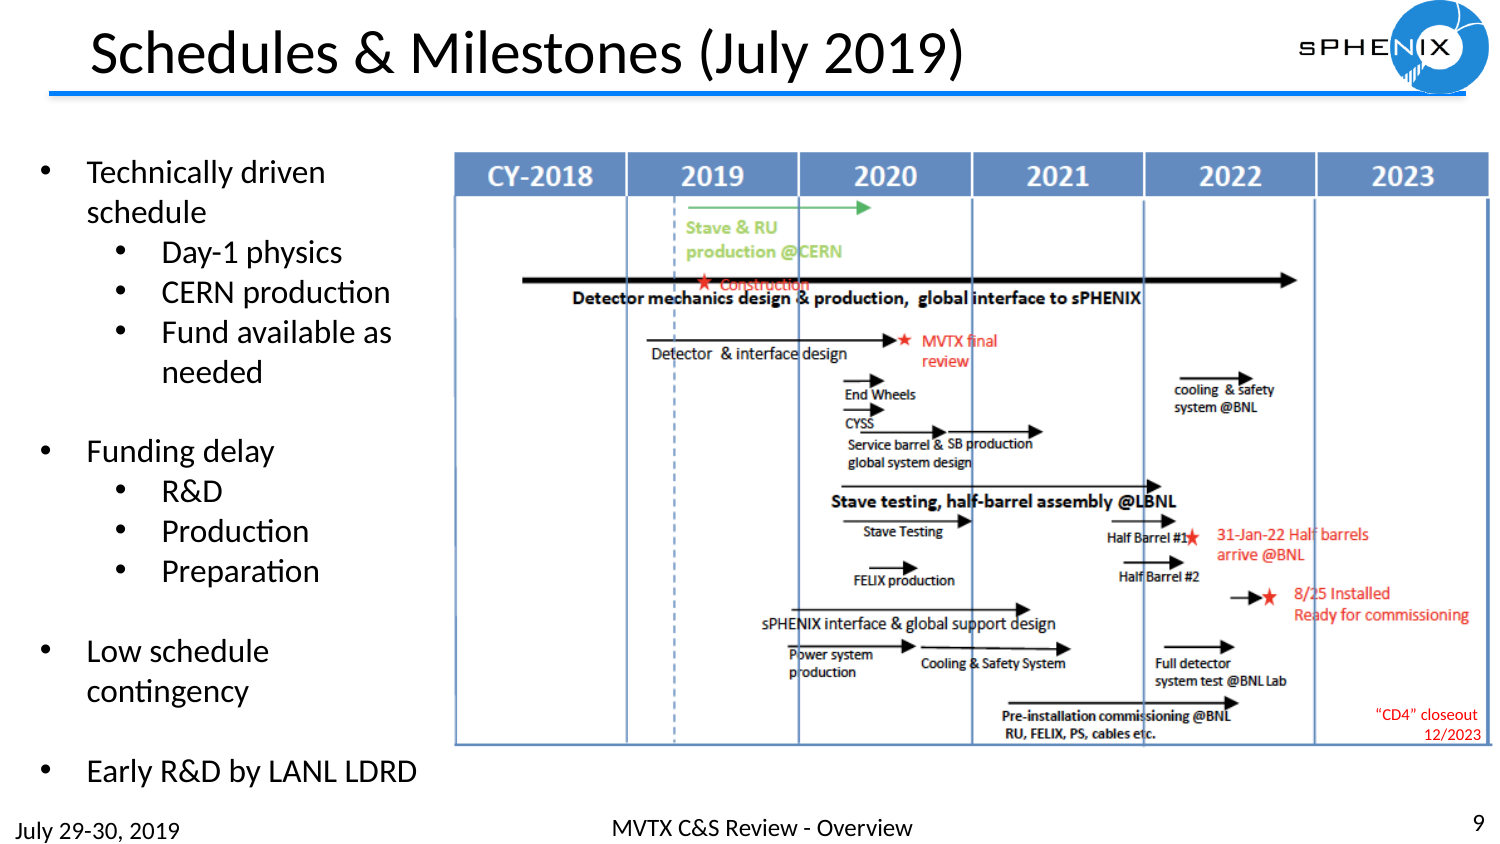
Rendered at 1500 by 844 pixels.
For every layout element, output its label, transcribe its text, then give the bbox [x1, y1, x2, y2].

picture [437, 141, 1500, 761]
text_box Technically driven schedule Day-1 physics CERN production Fund available as needed Funding delay R&D Production Preparation Low schedule contingency Early R&D by LANL LDRD [24, 142, 438, 797]
picture [1299, 0, 1489, 94]
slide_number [0, 815, 350, 844]
footer MVTX C&S Review - Overview [525, 808, 1000, 844]
title Schedules & Milestones (July 2019) [75, 4, 1425, 94]
slide_number 9 [1412, 798, 1500, 844]
